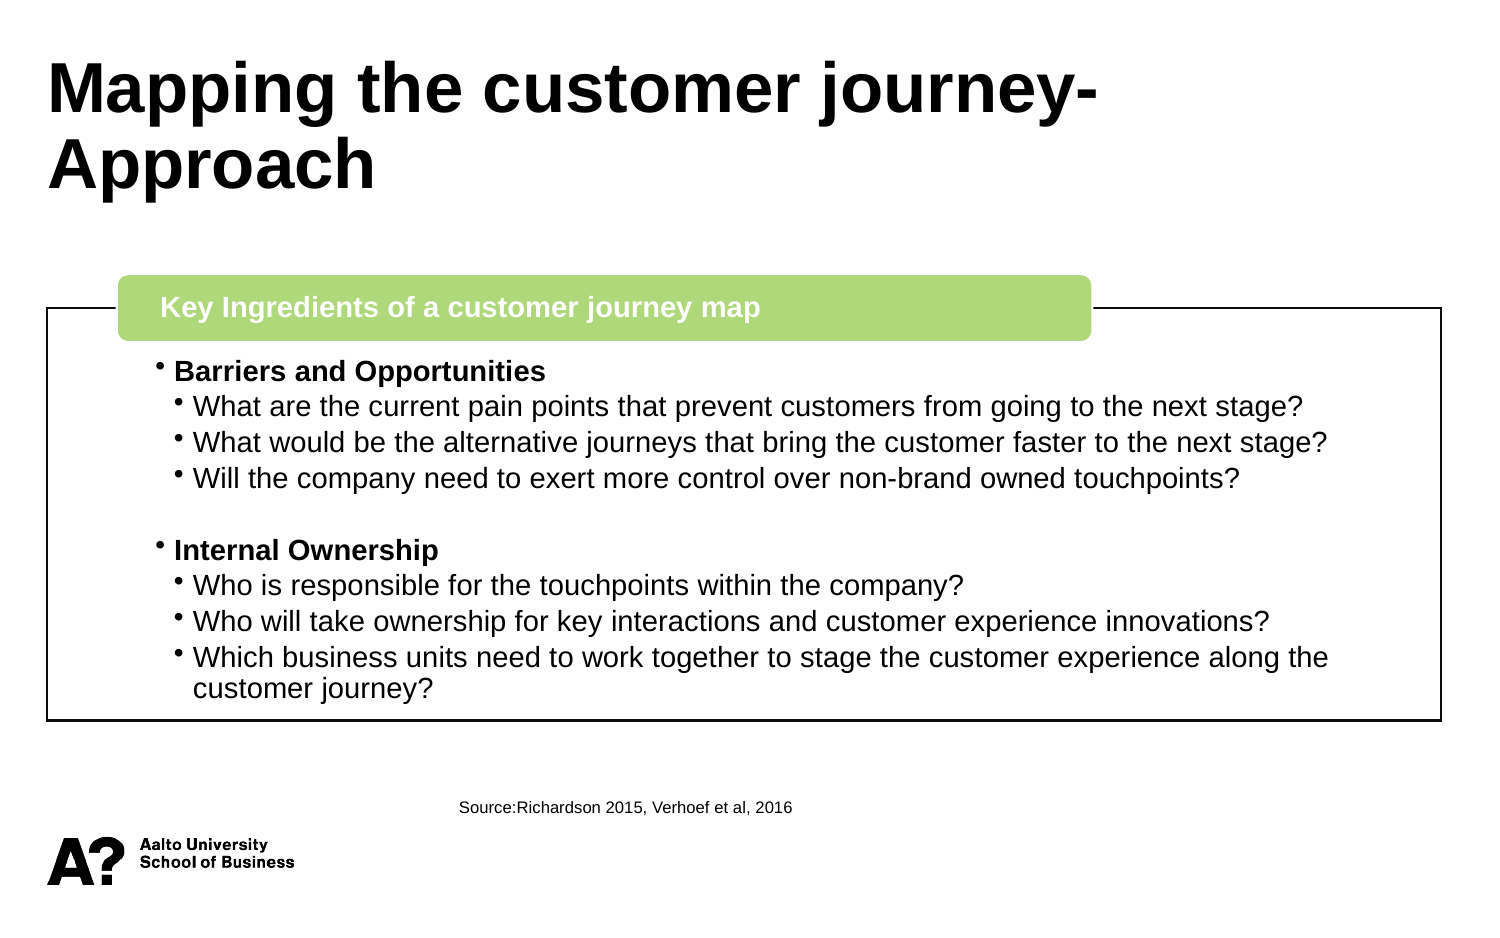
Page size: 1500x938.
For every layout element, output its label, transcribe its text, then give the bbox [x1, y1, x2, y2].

text_box Source:Richardson 2015, Verhoef et al, 2016 [444, 789, 1327, 825]
list Mapping the customer journey- Approach [47, 51, 1441, 217]
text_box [47, 244, 1441, 750]
picture [0, 791, 341, 932]
